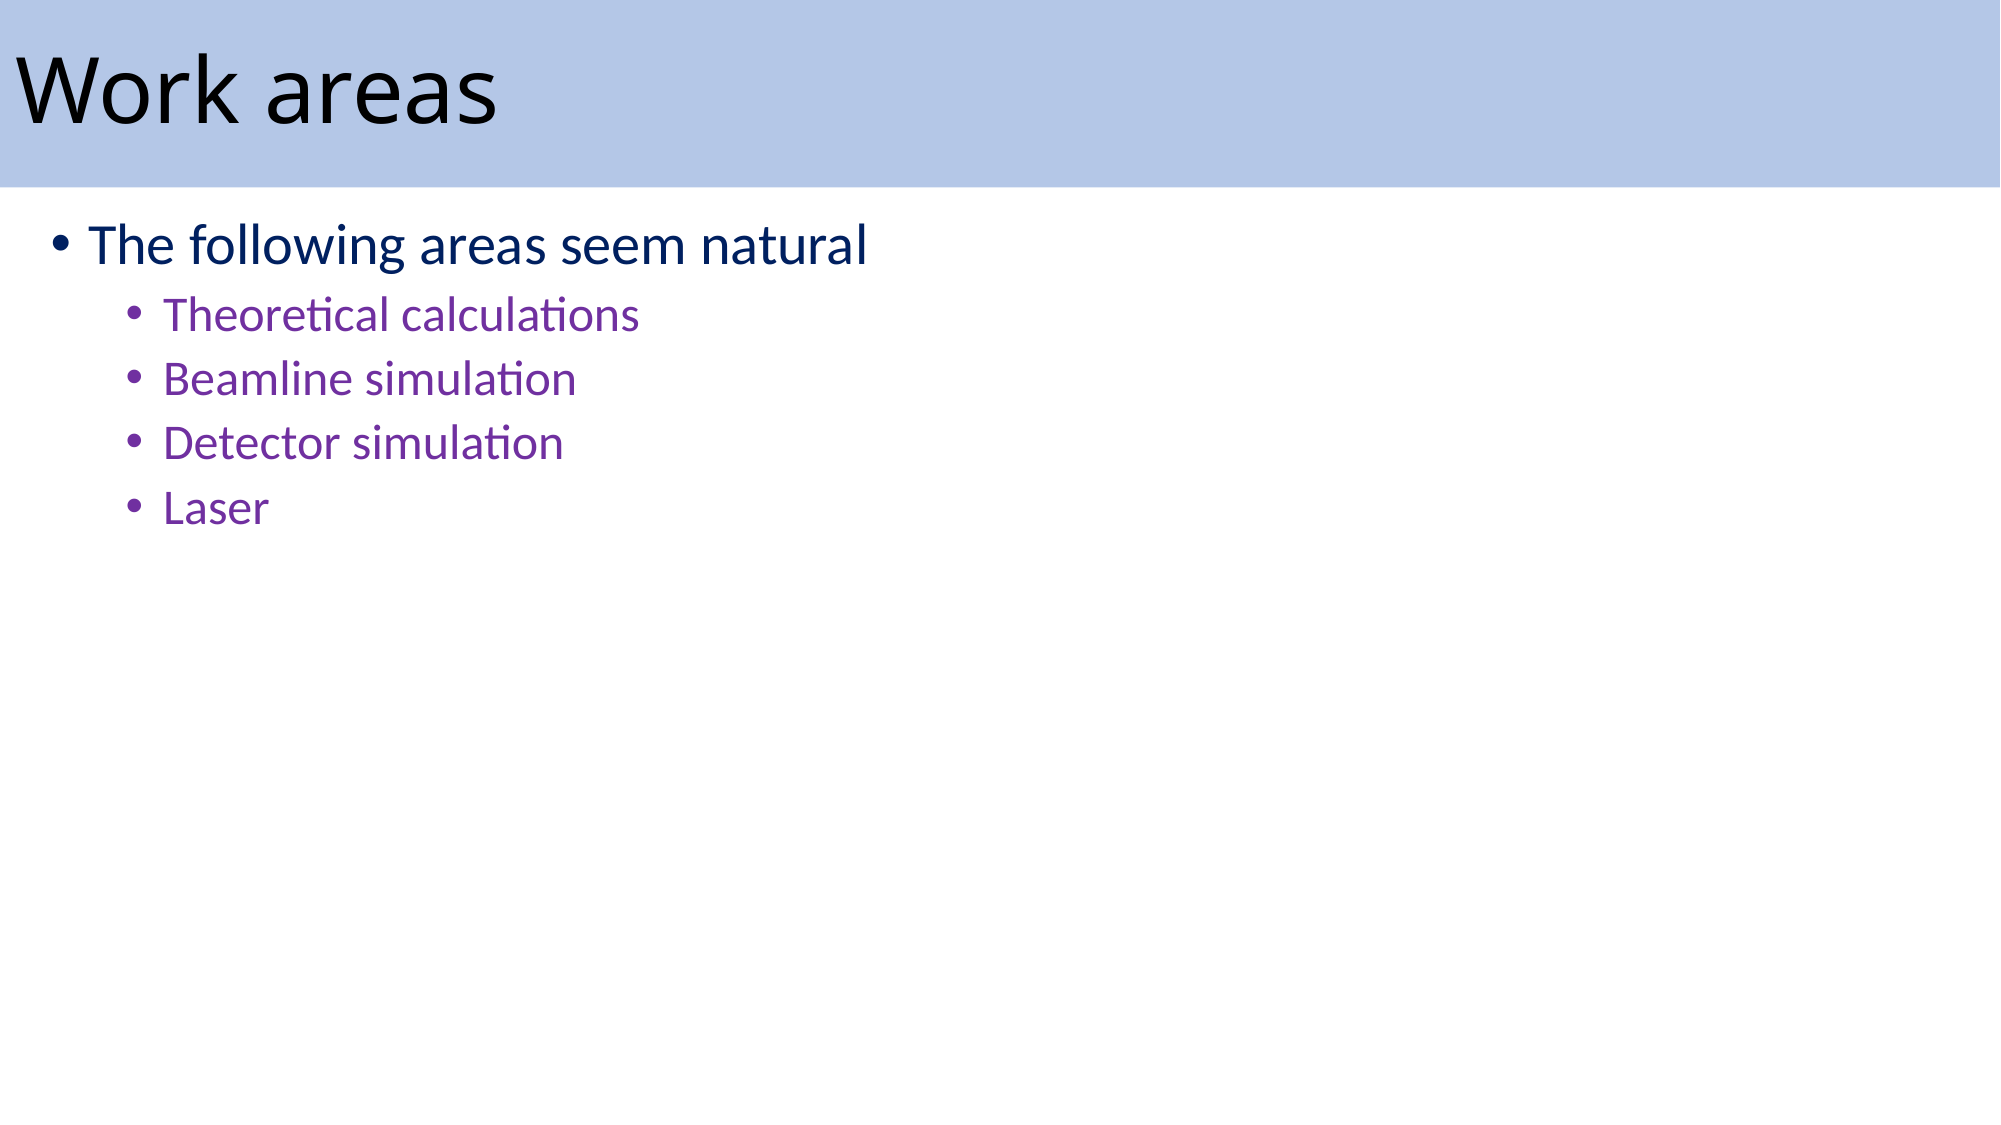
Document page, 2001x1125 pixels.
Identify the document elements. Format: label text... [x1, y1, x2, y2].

title Work areas [0, 0, 2000, 188]
list The following areas seem natural Theoretical calculations Beamline simulation Detector simulation Laser [35, 207, 1972, 1014]
